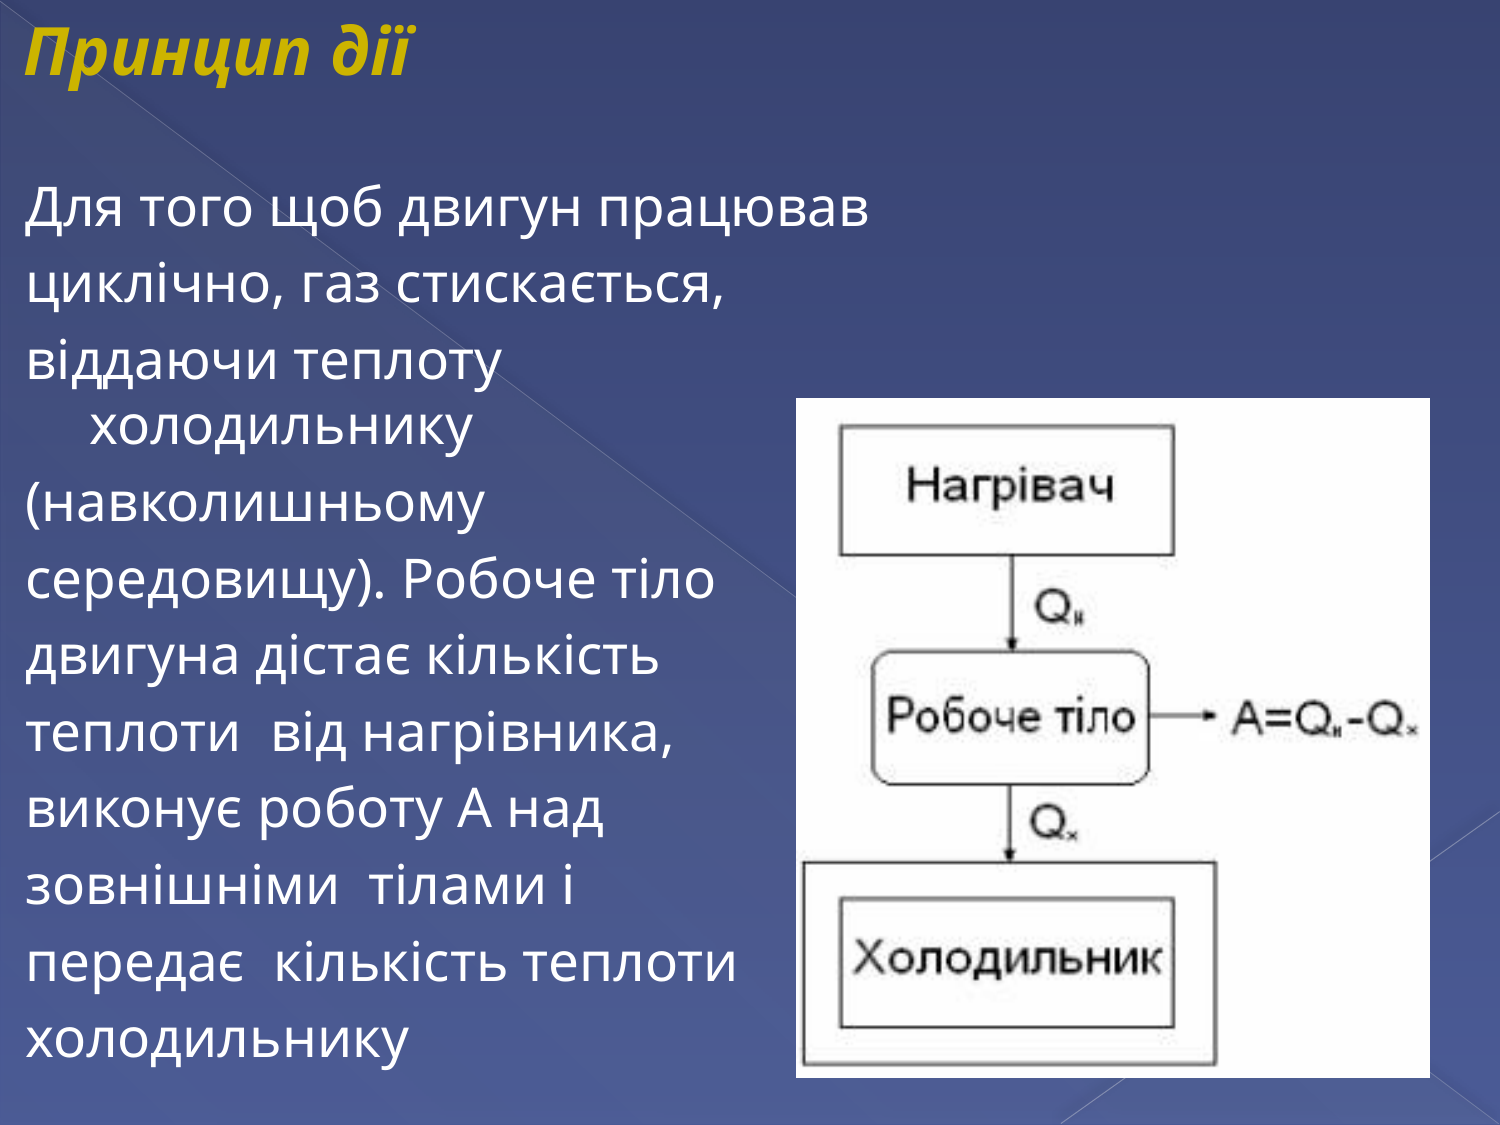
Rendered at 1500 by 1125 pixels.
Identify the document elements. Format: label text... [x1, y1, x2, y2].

list Для того щоб двигун працював циклічно, газ стискається, віддаючи теплоту холодильнику (навколишньому середовищу). Робоче тіло двигуна дістає кількість теплоти від нагрівника, виконує роботу А над зовнішніми тілами і передає кількість теплоти холодильнику [0, 164, 891, 1125]
title Принцип дії [0, 0, 1214, 97]
picture [796, 398, 1430, 1079]
